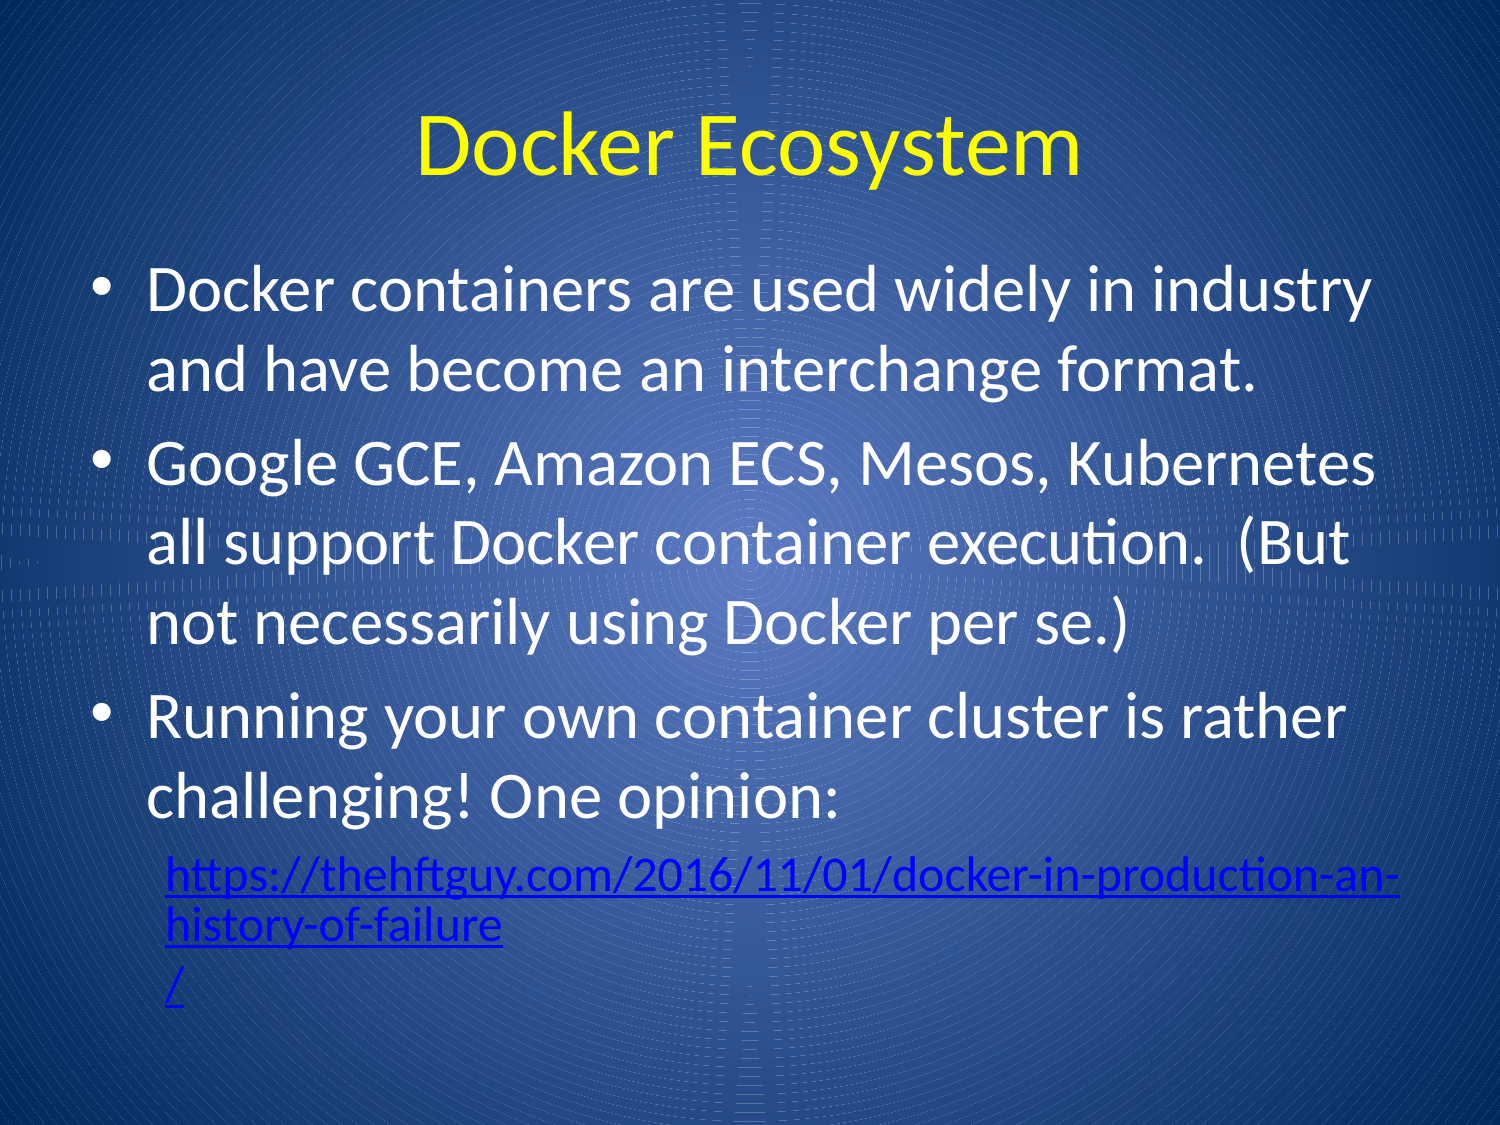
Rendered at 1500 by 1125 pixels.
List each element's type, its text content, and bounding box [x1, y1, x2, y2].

list Docker containers are used widely in industry and have become an interchange format. Google GCE, Amazon ECS, Mesos, Kubernetes all support Docker container execution. (But not necessarily using Docker per se.) Running your own container cluster is rather challenging! One opinion: https://thehftguy.com/2016/11/01/docker-in-production-an-history-of-failure/ [74, 237, 1426, 981]
title Docker Ecosystem [74, 44, 1426, 233]
